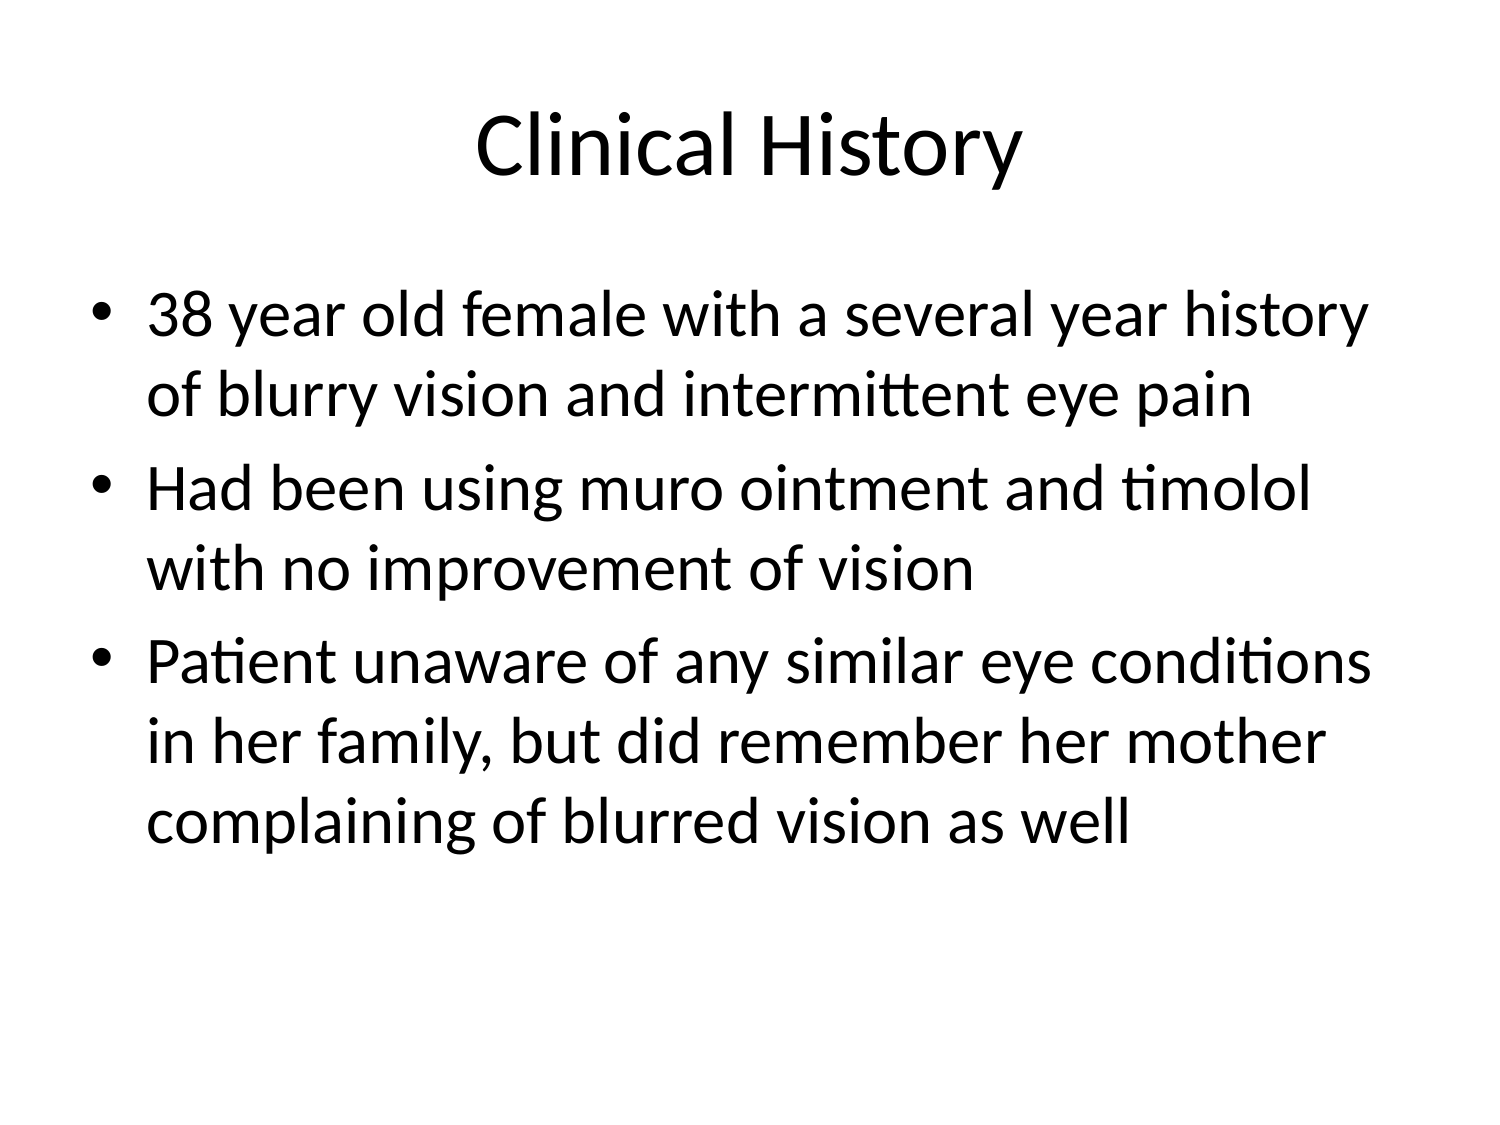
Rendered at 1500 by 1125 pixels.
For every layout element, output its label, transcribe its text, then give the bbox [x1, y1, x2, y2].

list 38 year old female with a several year history of blurry vision and intermittent eye pain Had been using muro ointment and timolol with no improvement of vision Patient unaware of any similar eye conditions in her family, but did remember her mother complaining of blurred vision as well [75, 262, 1425, 1005]
title Clinical History [75, 45, 1425, 233]
